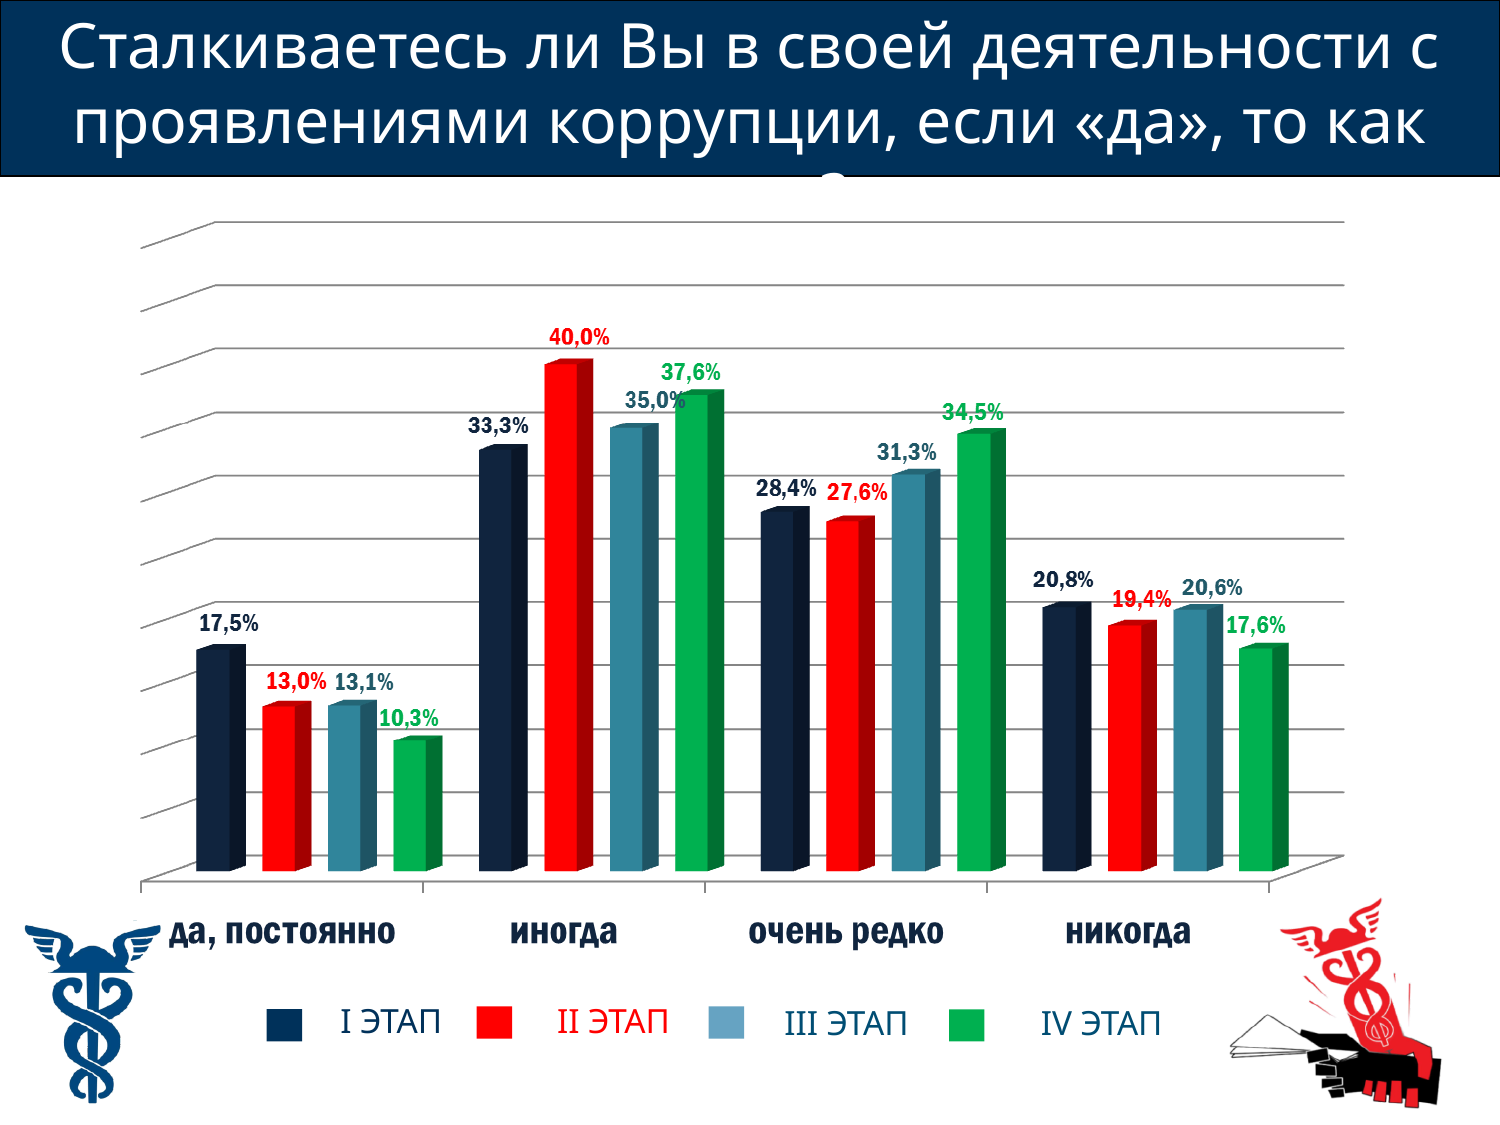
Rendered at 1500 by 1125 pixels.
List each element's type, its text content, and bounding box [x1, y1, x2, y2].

text_box IV ЭТАП [1034, 996, 1178, 1053]
text_box Сталкиваетесь ли Вы в своей деятельности с проявлениями коррупции, если «да», то как часто? [0, 0, 1500, 177]
text_box I ЭТАП [334, 994, 548, 1051]
picture [0, 187, 1500, 1113]
text_box III ЭТАП [778, 995, 973, 1053]
text_box [476, 1006, 513, 1039]
text_box [266, 1009, 303, 1042]
text_box [949, 1009, 985, 1042]
text_box [708, 1006, 745, 1039]
text_box II ЭТАП [551, 994, 748, 1048]
